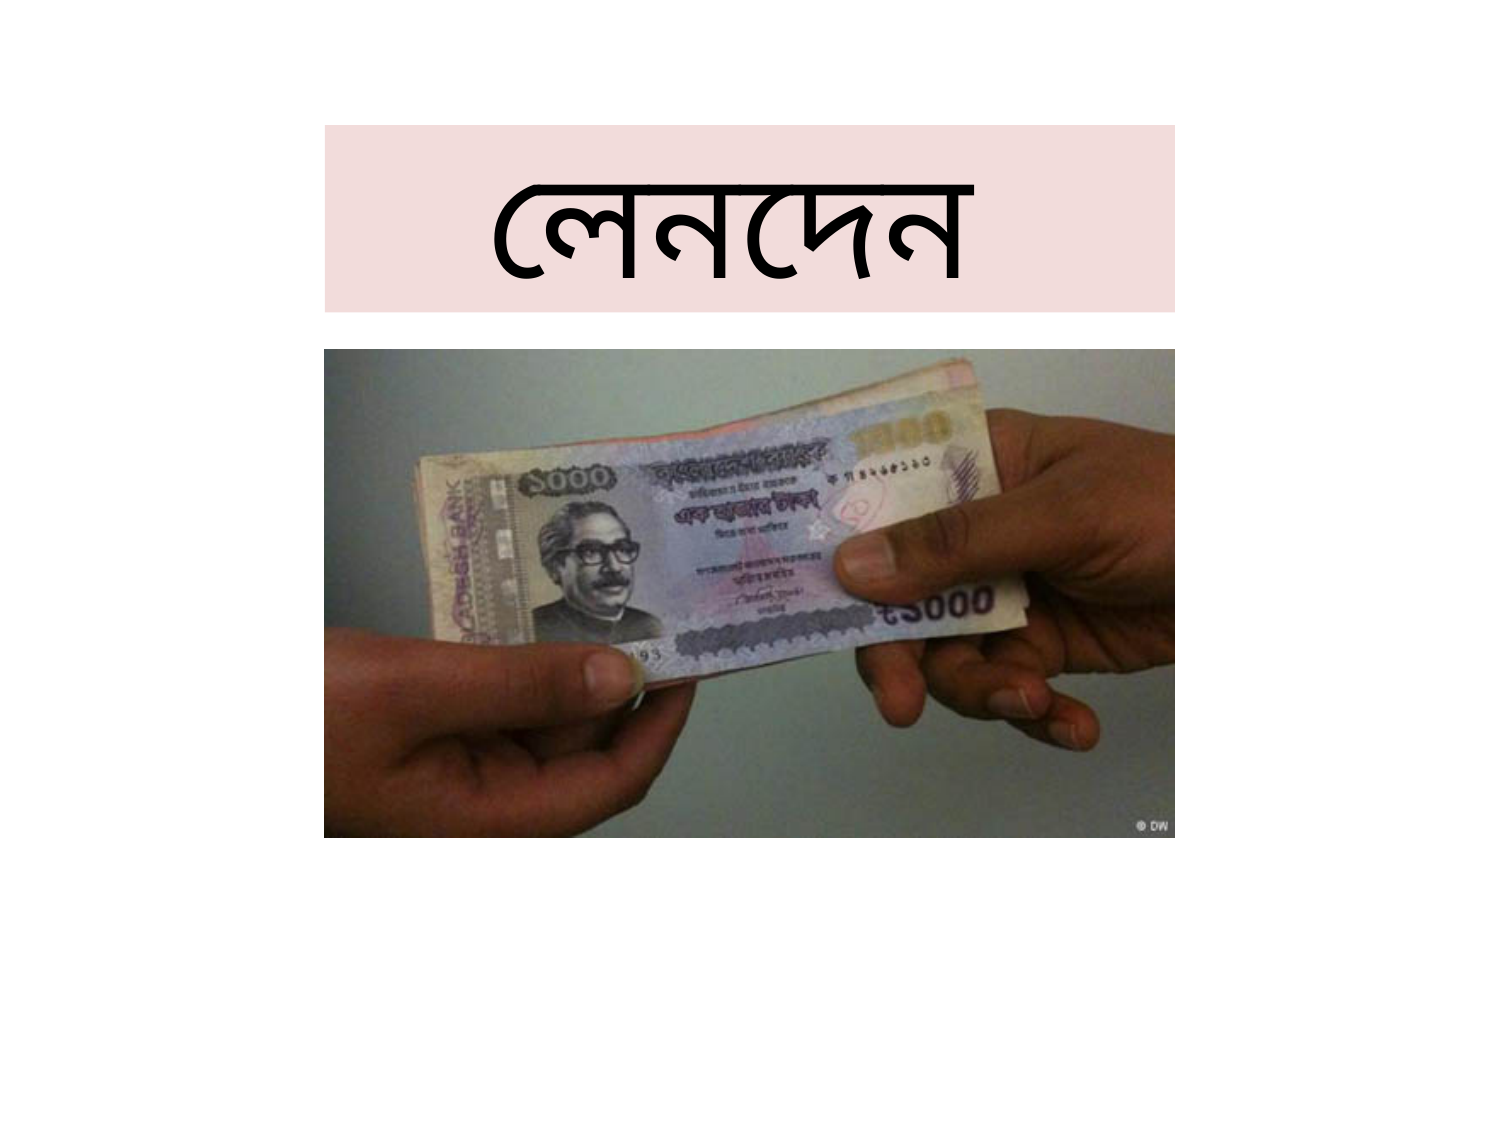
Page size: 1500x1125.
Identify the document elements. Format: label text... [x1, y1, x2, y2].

title লেনদেন [324, 125, 1175, 313]
text_box লেনদেন [262, 174, 1138, 340]
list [324, 349, 1176, 838]
